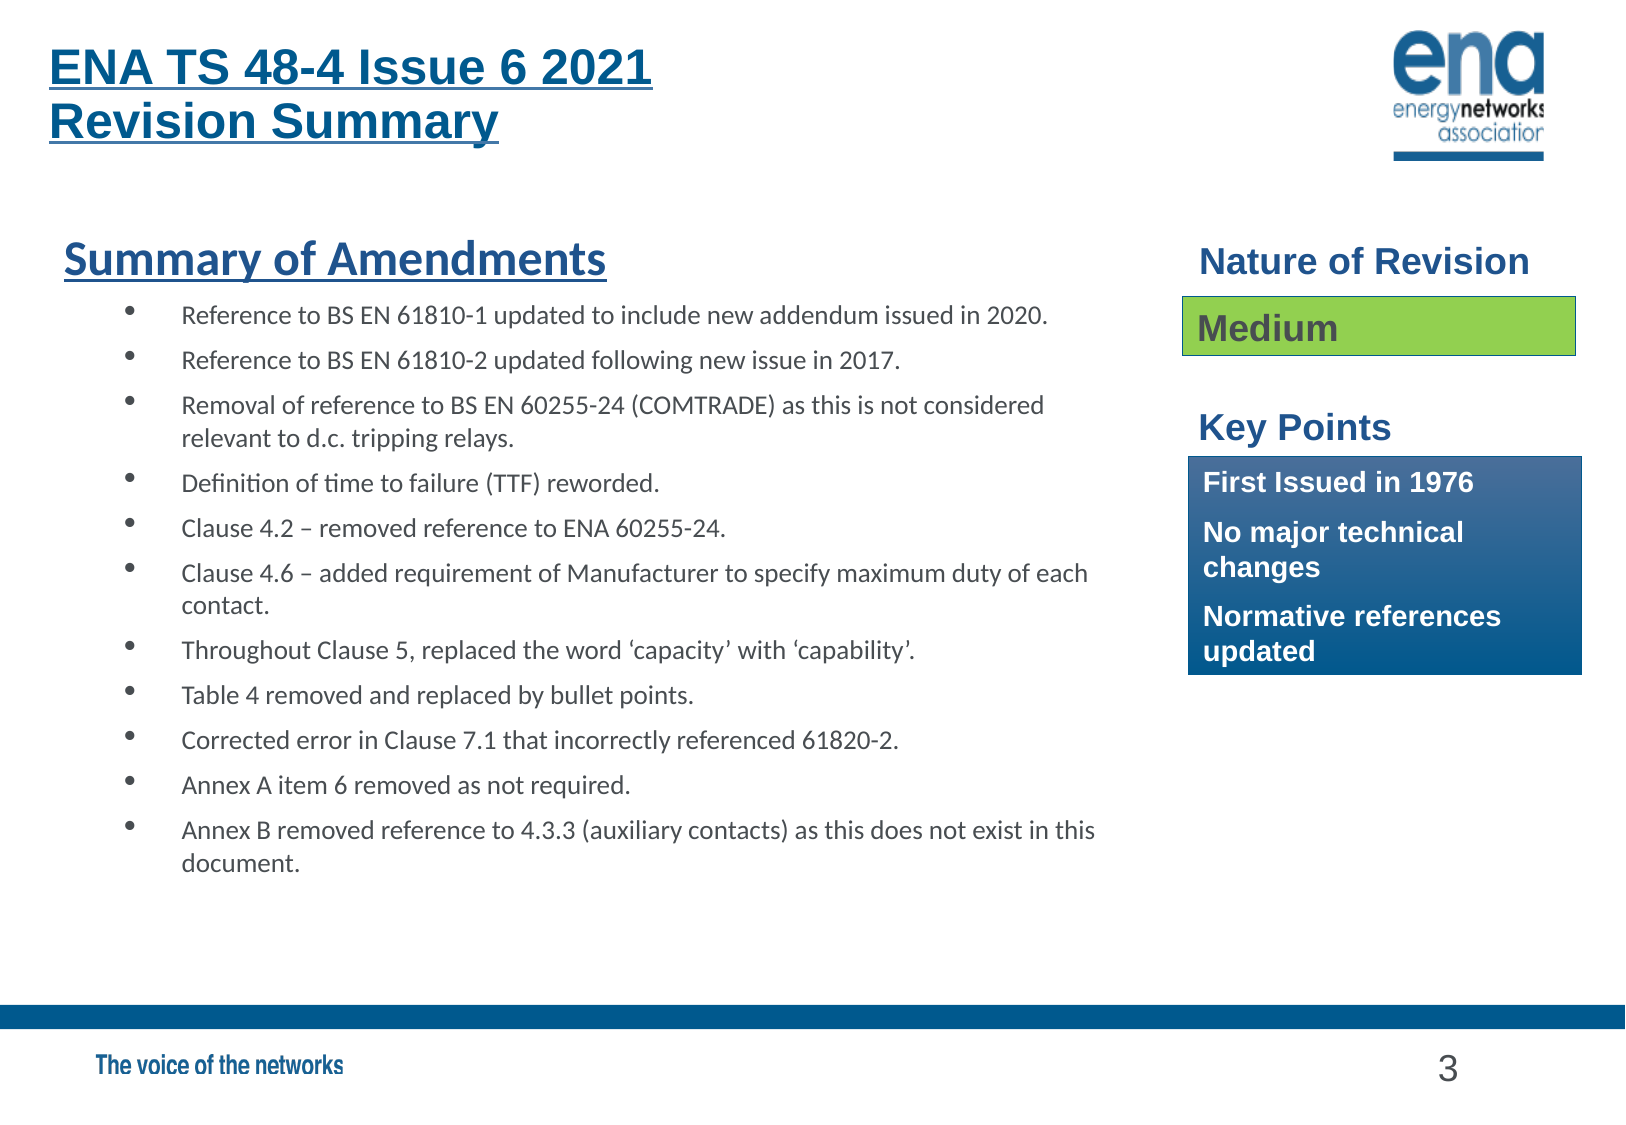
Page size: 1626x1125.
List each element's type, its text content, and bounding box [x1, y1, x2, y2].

text_box Summary of Amendments Reference to BS EN 61810-1 updated to include new addendum issued in 2020. Reference to BS EN 61810-2 updated following new issue in 2017. Removal of reference to BS EN 60255-24 (COMTRADE) as this is not considered relevant to d.c. tripping relays. Definition of time to failure (TTF) reworded. Clause 4.2 – removed reference to ENA 60255-24. Clause 4.6 – added requirement of Manufacturer to specify maximum duty of each contact. Throughout Clause 5, replaced the word ‘capacity’ with ‘capability’. Table 4 removed and replaced by bullet points. Corrected error in Clause 7.1 that incorrectly referenced 61820-2. Annex A item 6 removed as not required. Annex B removed reference to 4.3.3 (auxiliary contacts) as this does not exist in this document. [48, 217, 1125, 886]
title ENA TS 48-4 Issue 6 2021 Revision Summary [48, 31, 1000, 149]
text_box First Issued in 1976 No major technical changes Normative references updated [1188, 456, 1582, 675]
text_box Nature of Revision [1184, 229, 1546, 290]
text_box Key Points [1183, 395, 1408, 456]
text_box Medium [1182, 296, 1576, 356]
text_box 3 [1423, 1036, 1574, 1096]
